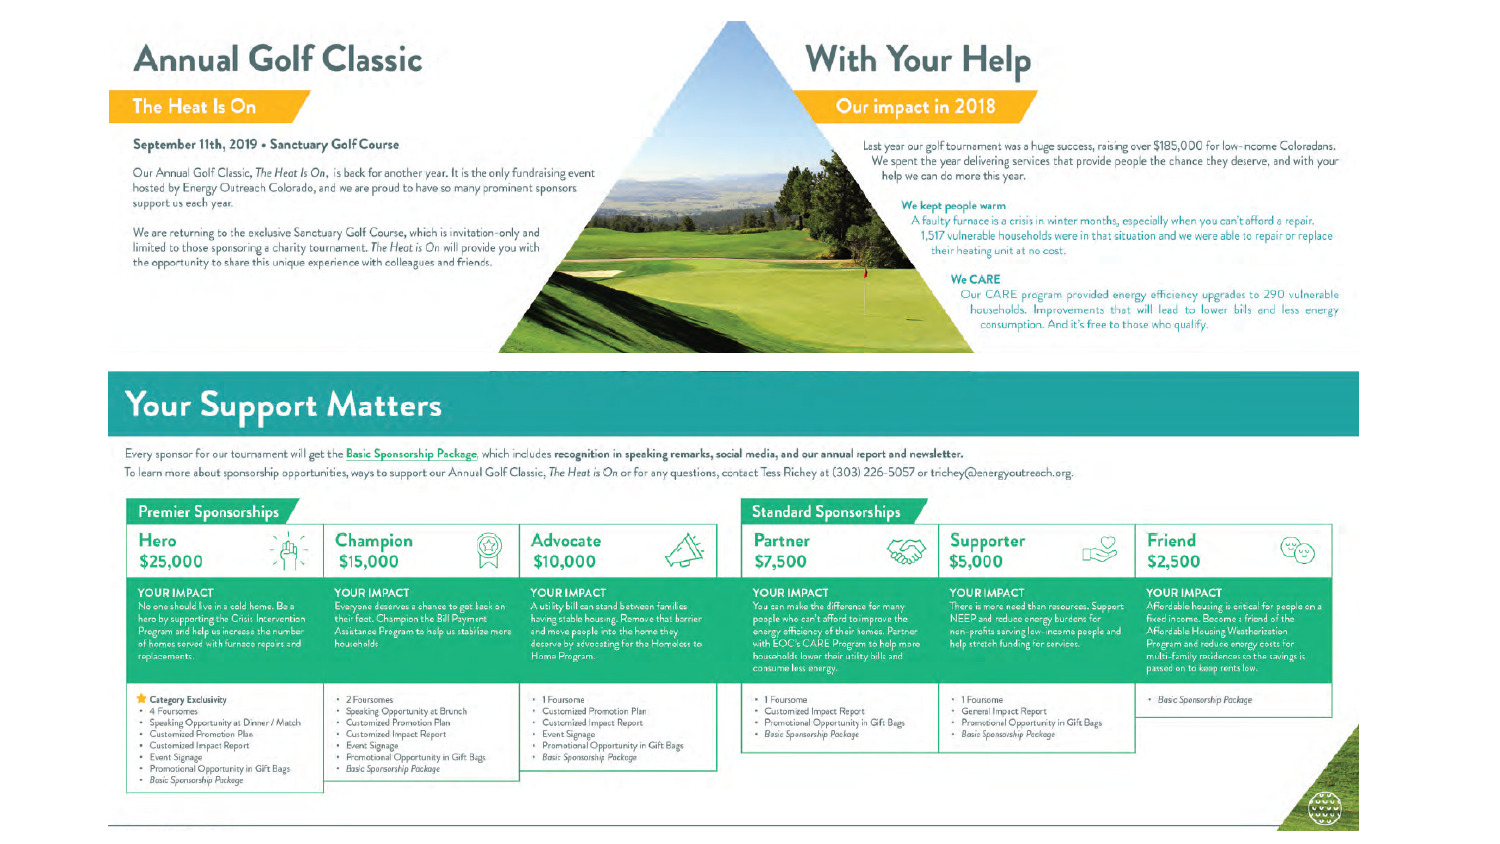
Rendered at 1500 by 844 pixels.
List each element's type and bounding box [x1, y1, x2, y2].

picture [108, 21, 1360, 353]
picture [108, 371, 1360, 831]
